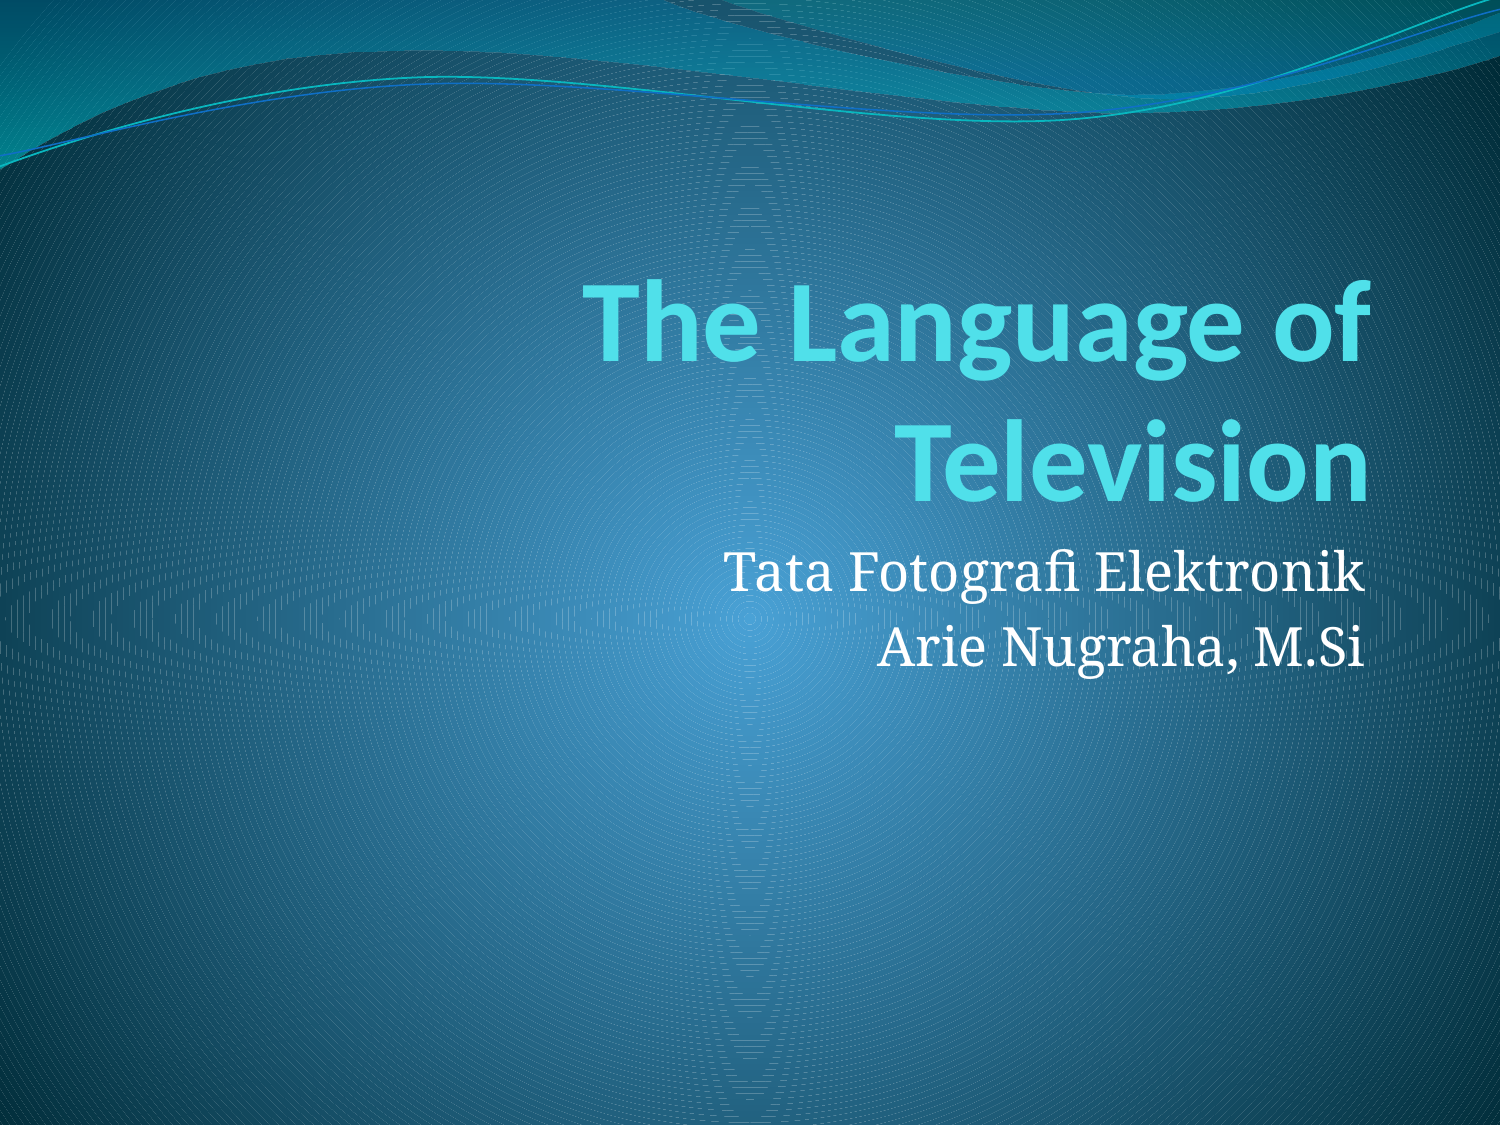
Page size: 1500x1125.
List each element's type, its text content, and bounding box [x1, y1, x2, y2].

title The Language of Television [87, 224, 1376, 525]
subtitle Tata Fotografi Elektronik Arie Nugraha, M.Si [87, 529, 1376, 818]
